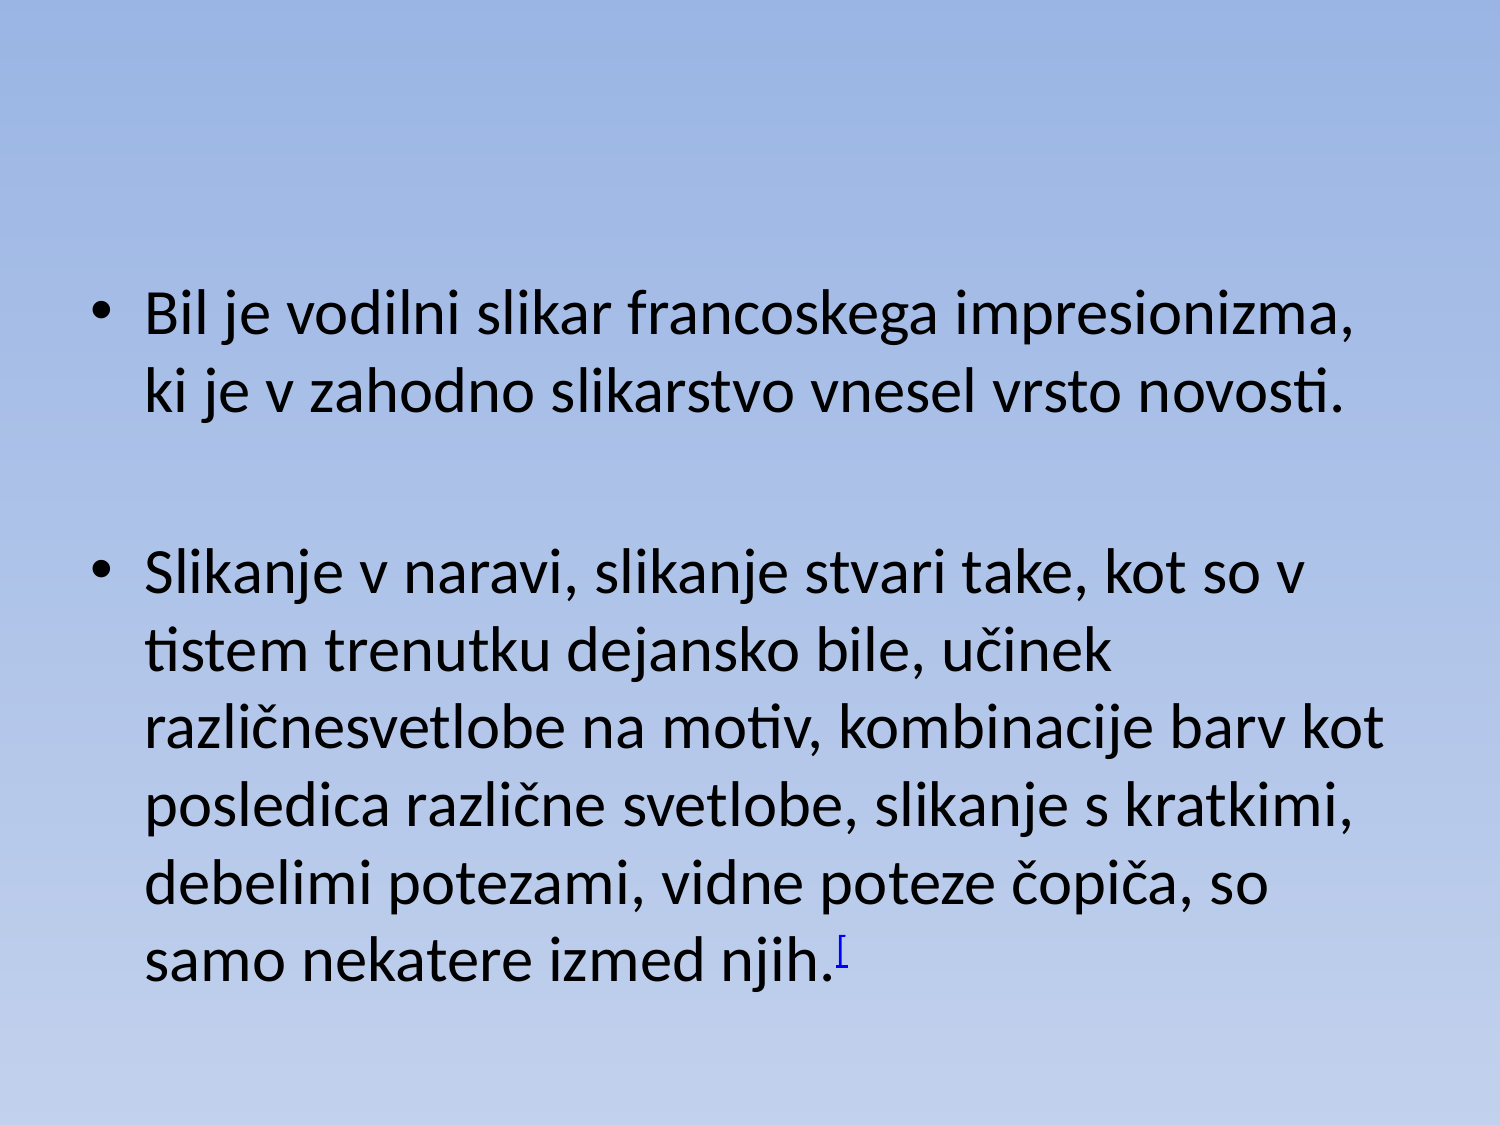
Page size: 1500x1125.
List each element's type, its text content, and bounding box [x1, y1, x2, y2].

list Bil je vodilni slikar francoskega impresionizma, ki je v zahodno slikarstvo vnesel vrsto novosti. Slikanje v naravi, slikanje stvari take, kot so v tistem trenutku dejansko bile, učinek različnesvetlobe na motiv, kombinacije barv kot posledica različne svetlobe, slikanje s kratkimi, debelimi potezami, vidne poteze čopiča, so samo nekatere izmed njih.[ [75, 262, 1425, 1005]
